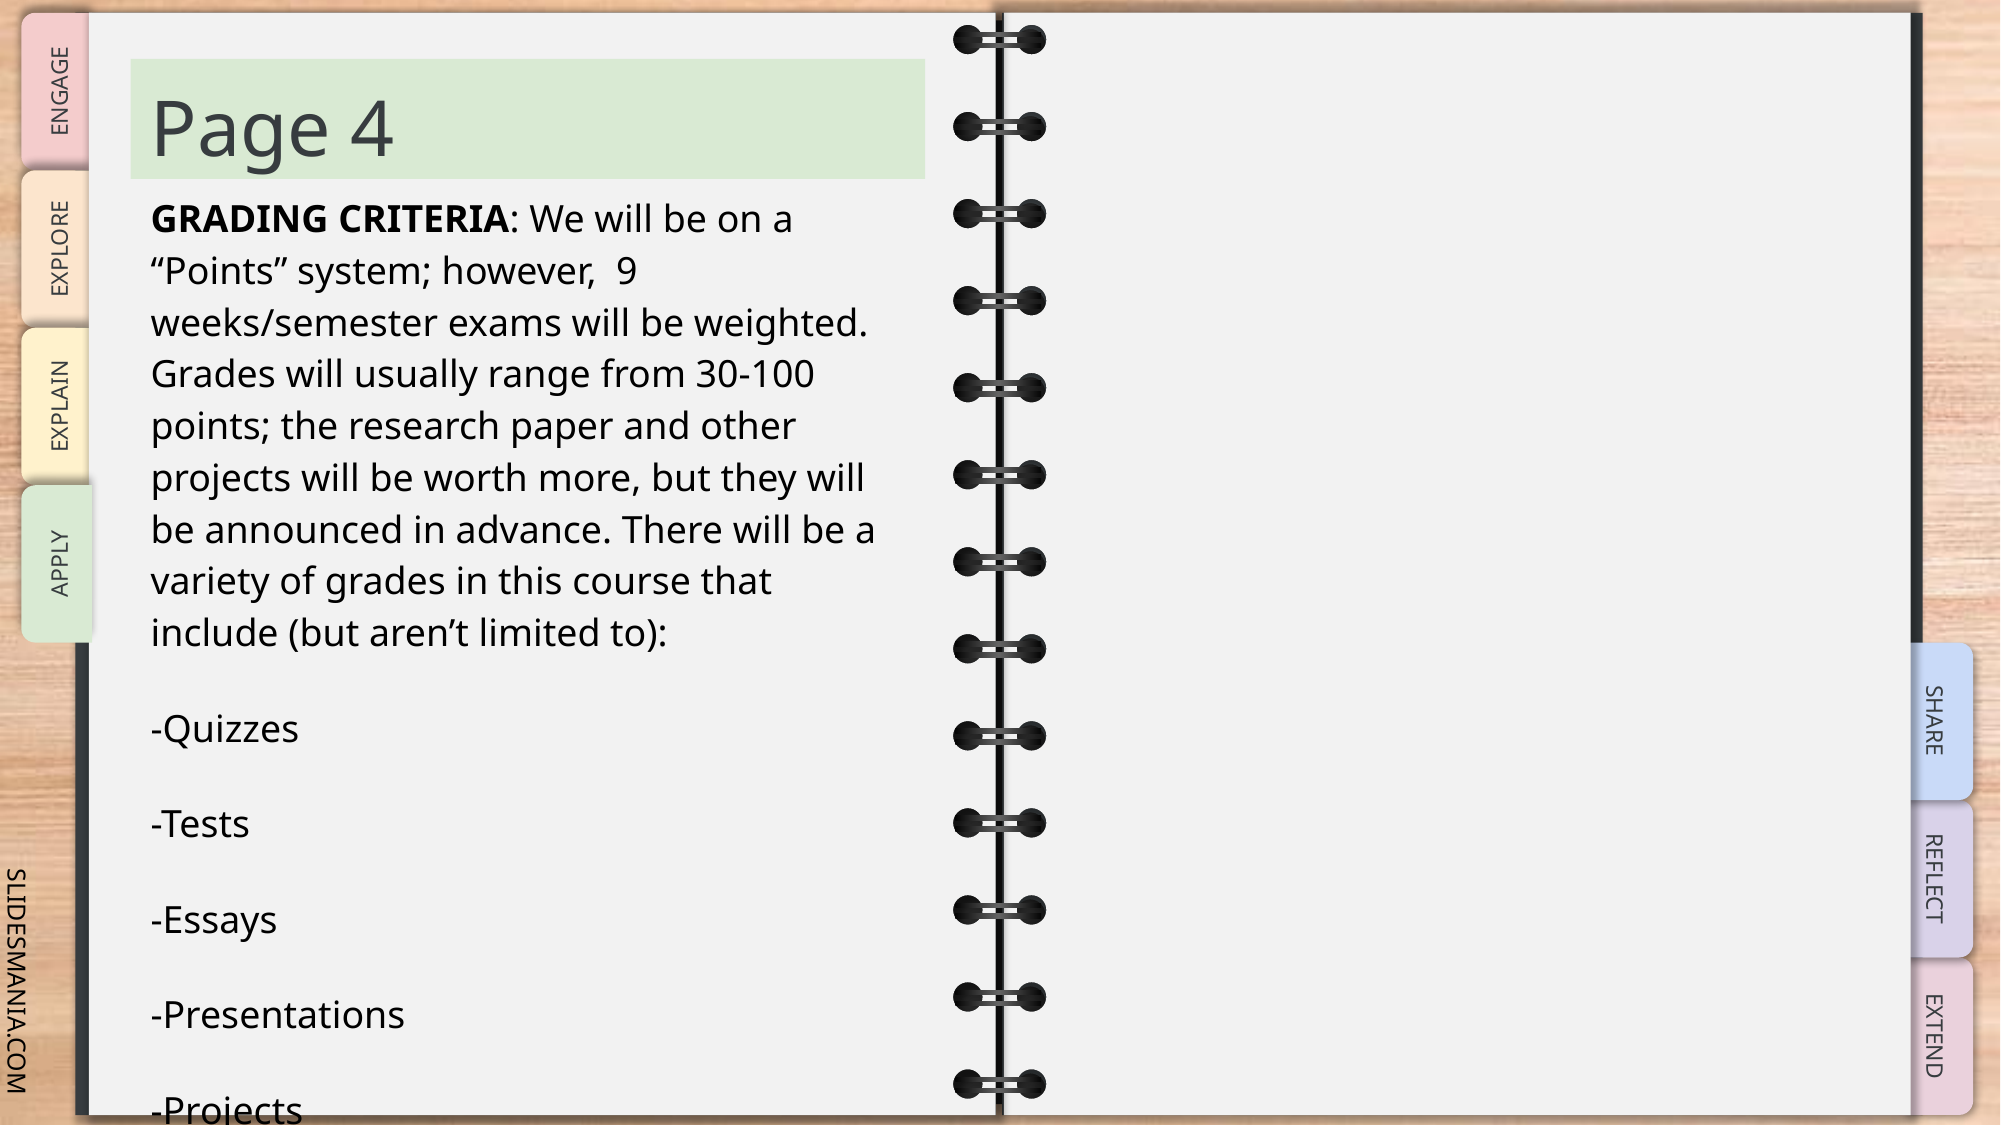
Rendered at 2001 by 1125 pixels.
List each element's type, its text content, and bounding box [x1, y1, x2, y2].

list GRADING CRITERIA: We will be on a “Points” system; however, 9 weeks/semester exams will be weighted. Grades will usually range from 30-100 points; the research paper and other projects will be worth more, but they will be announced in advance. There will be a variety of grades in this course that include (but aren’t limited to): -Quizzes -Tests -Essays -Presentations -Projects [130, 168, 926, 1069]
text_box [20, 483, 92, 641]
text_box [20, 11, 92, 169]
text_box [1907, 641, 1979, 798]
text_box [20, 174, 92, 326]
title Page 4 [130, 58, 926, 168]
text_box [1907, 956, 1979, 1114]
text_box [20, 326, 92, 483]
picture [0, 0, 2001, 1125]
text_box [1907, 798, 1979, 956]
